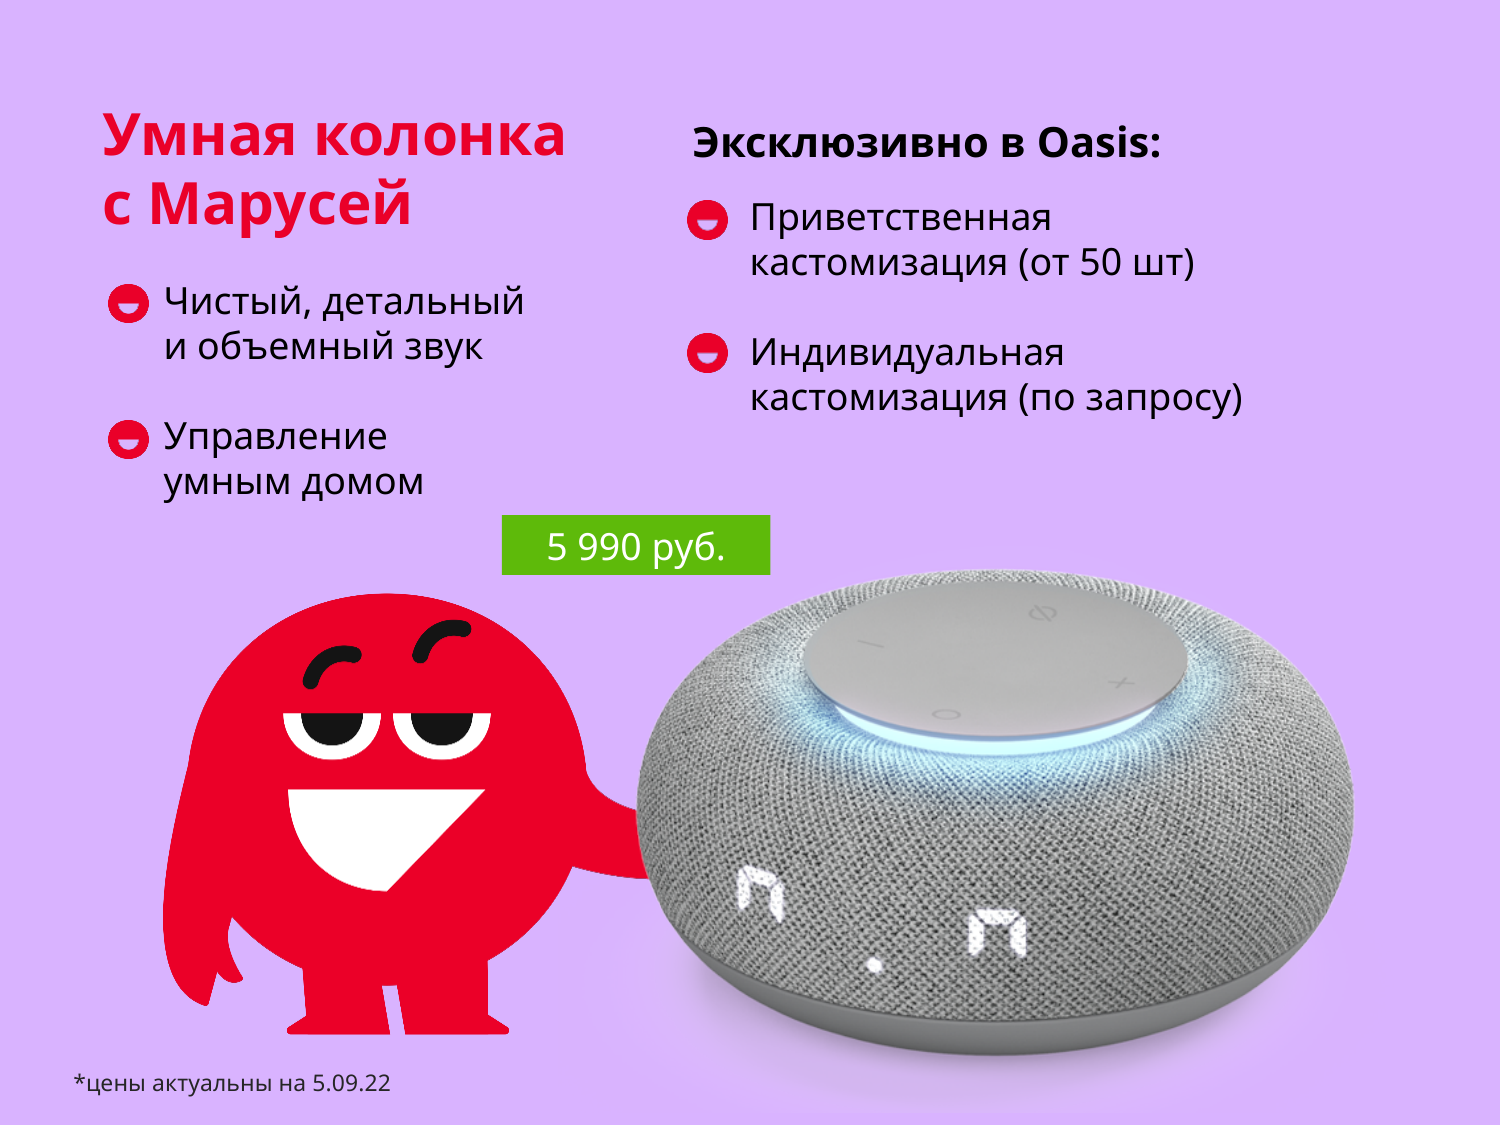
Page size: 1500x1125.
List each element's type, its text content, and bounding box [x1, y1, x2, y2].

text_box Умная колонка с Марусей [87, 89, 602, 244]
picture [162, 523, 1441, 1113]
picture [108, 284, 149, 324]
picture [687, 200, 728, 240]
text_box 5 990 руб. [501, 514, 771, 576]
text_box Приветственная кастомизация (от 50 шт) Индивидуальная кастомизация (по запросу) [734, 185, 1312, 426]
text_box Чистый, детальный и объемный звук Управление умным домом [148, 269, 784, 510]
text_box *цены актуальны на 5.09.22 [58, 1060, 444, 1104]
picture [108, 420, 149, 459]
text_box Эксклюзивно в Oasis: [677, 107, 1192, 173]
picture [687, 333, 728, 373]
